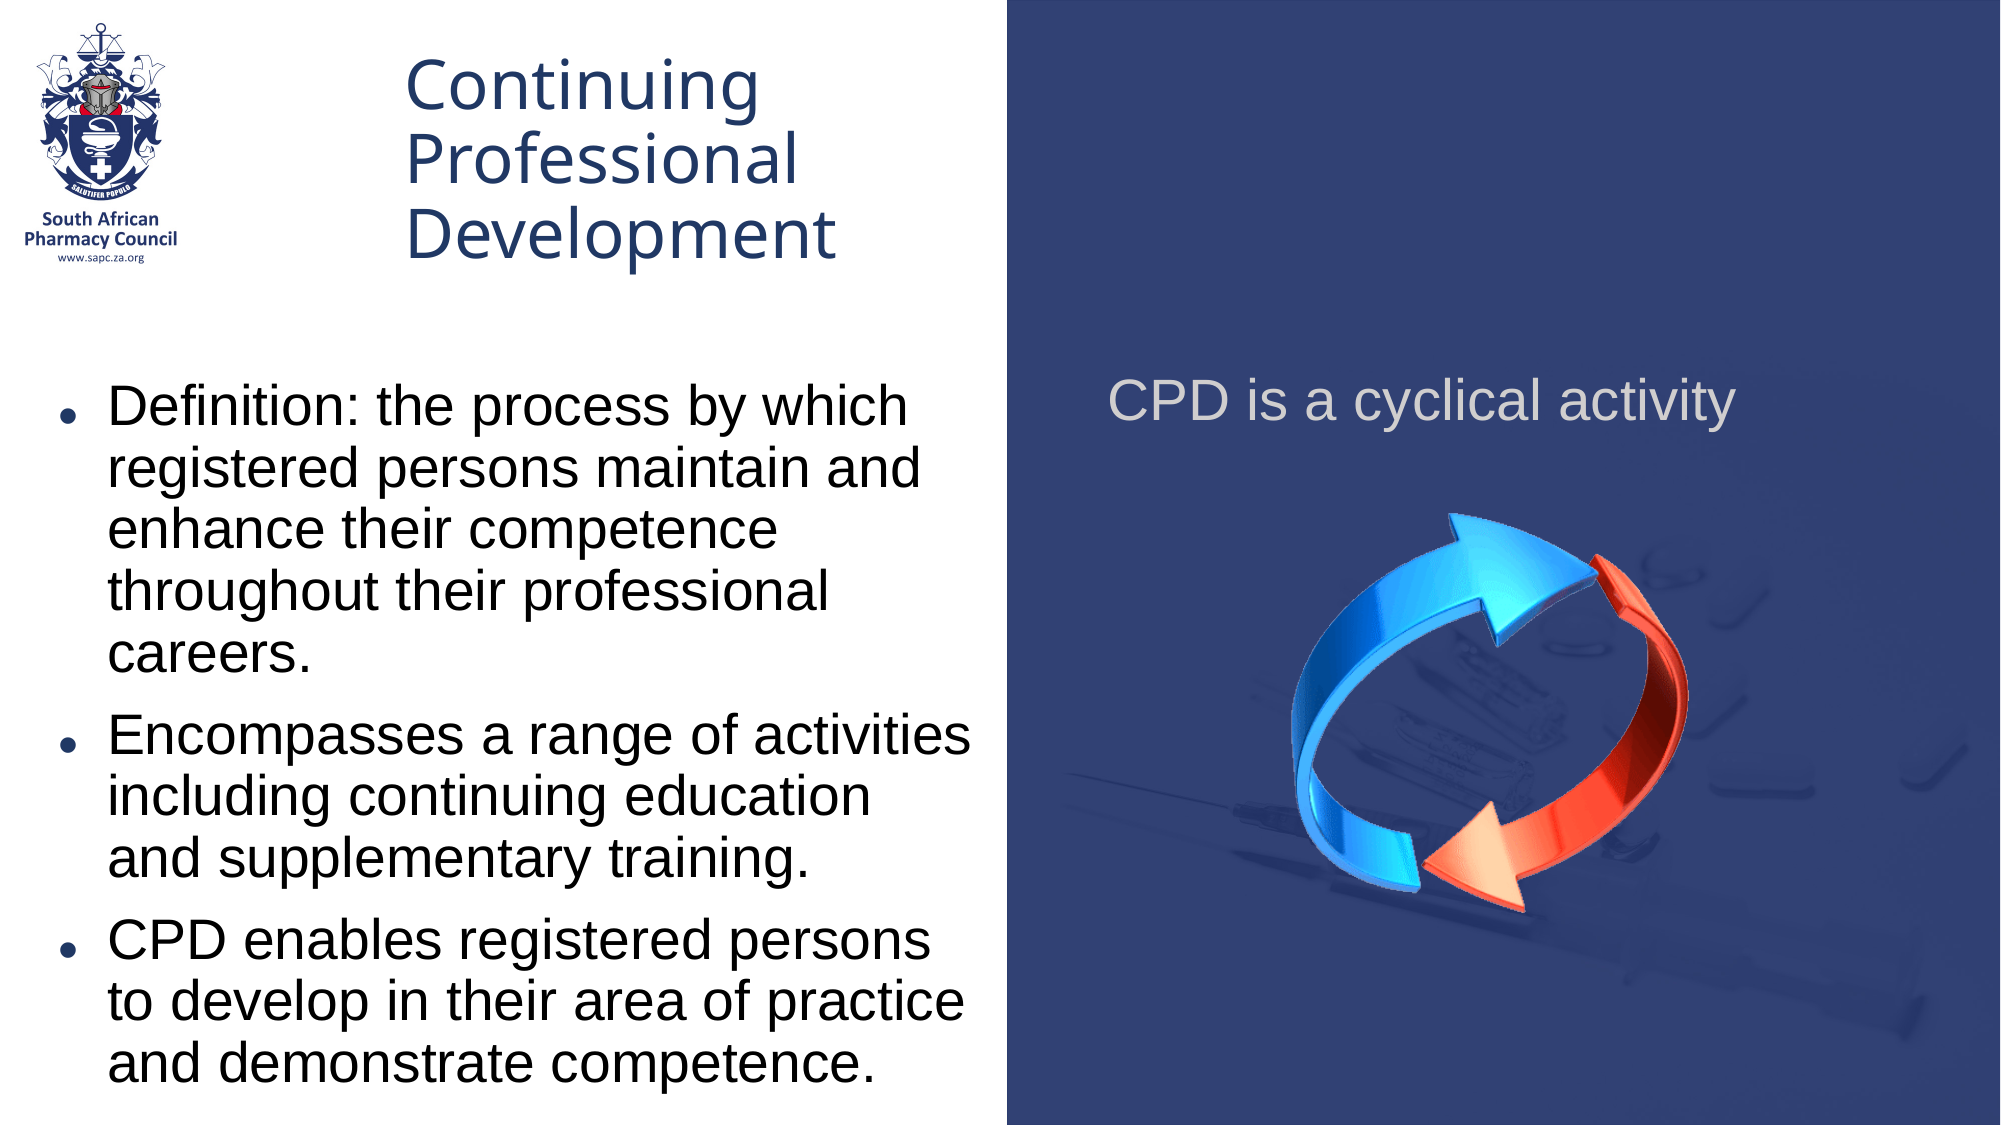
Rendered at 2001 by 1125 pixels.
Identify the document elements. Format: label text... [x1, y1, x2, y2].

list Definition: the process by which registered persons maintain and enhance their competence throughout their professional careers. Encompasses a range of activities including continuing education and supplementary training. CPD enables registered persons to develop in their area of practice and demonstrate competence. [55, 313, 993, 1103]
picture [0, 0, 2001, 1125]
list CPD is a cyclical activity [1092, 342, 1844, 441]
title Continuing Professional Development [241, 41, 1000, 282]
